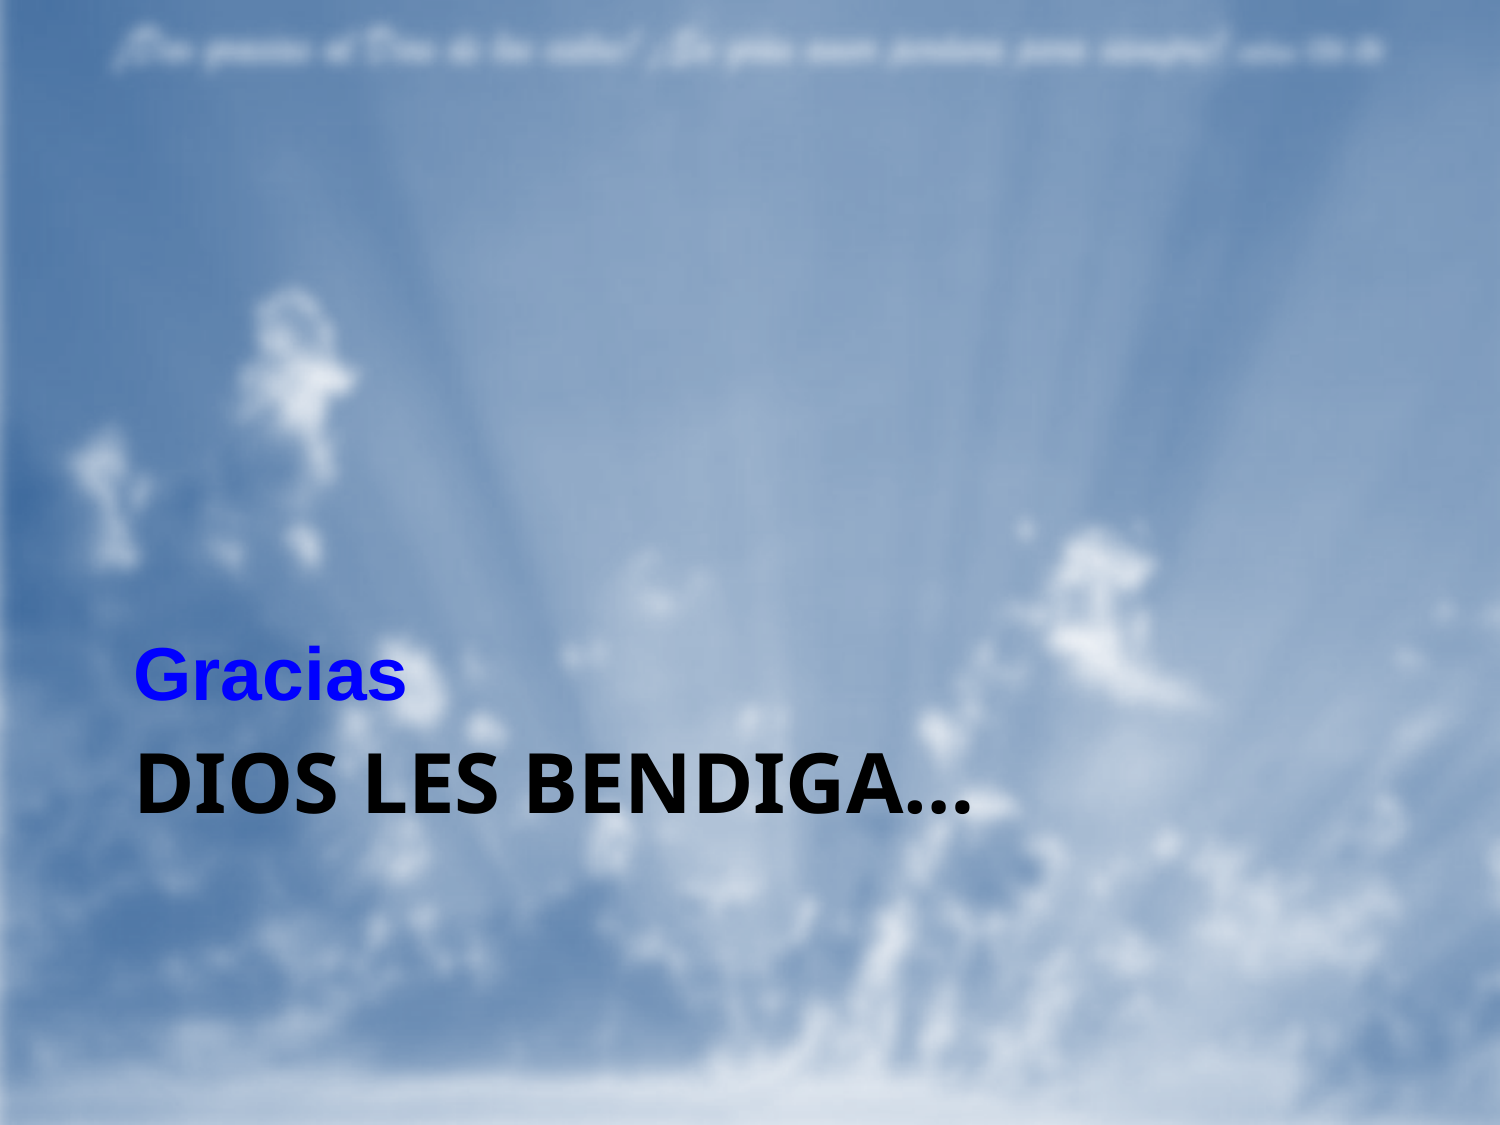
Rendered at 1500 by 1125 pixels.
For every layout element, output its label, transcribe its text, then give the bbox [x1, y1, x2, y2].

list Gracias [118, 476, 1394, 723]
title Dios les bendiga… [118, 723, 1394, 947]
